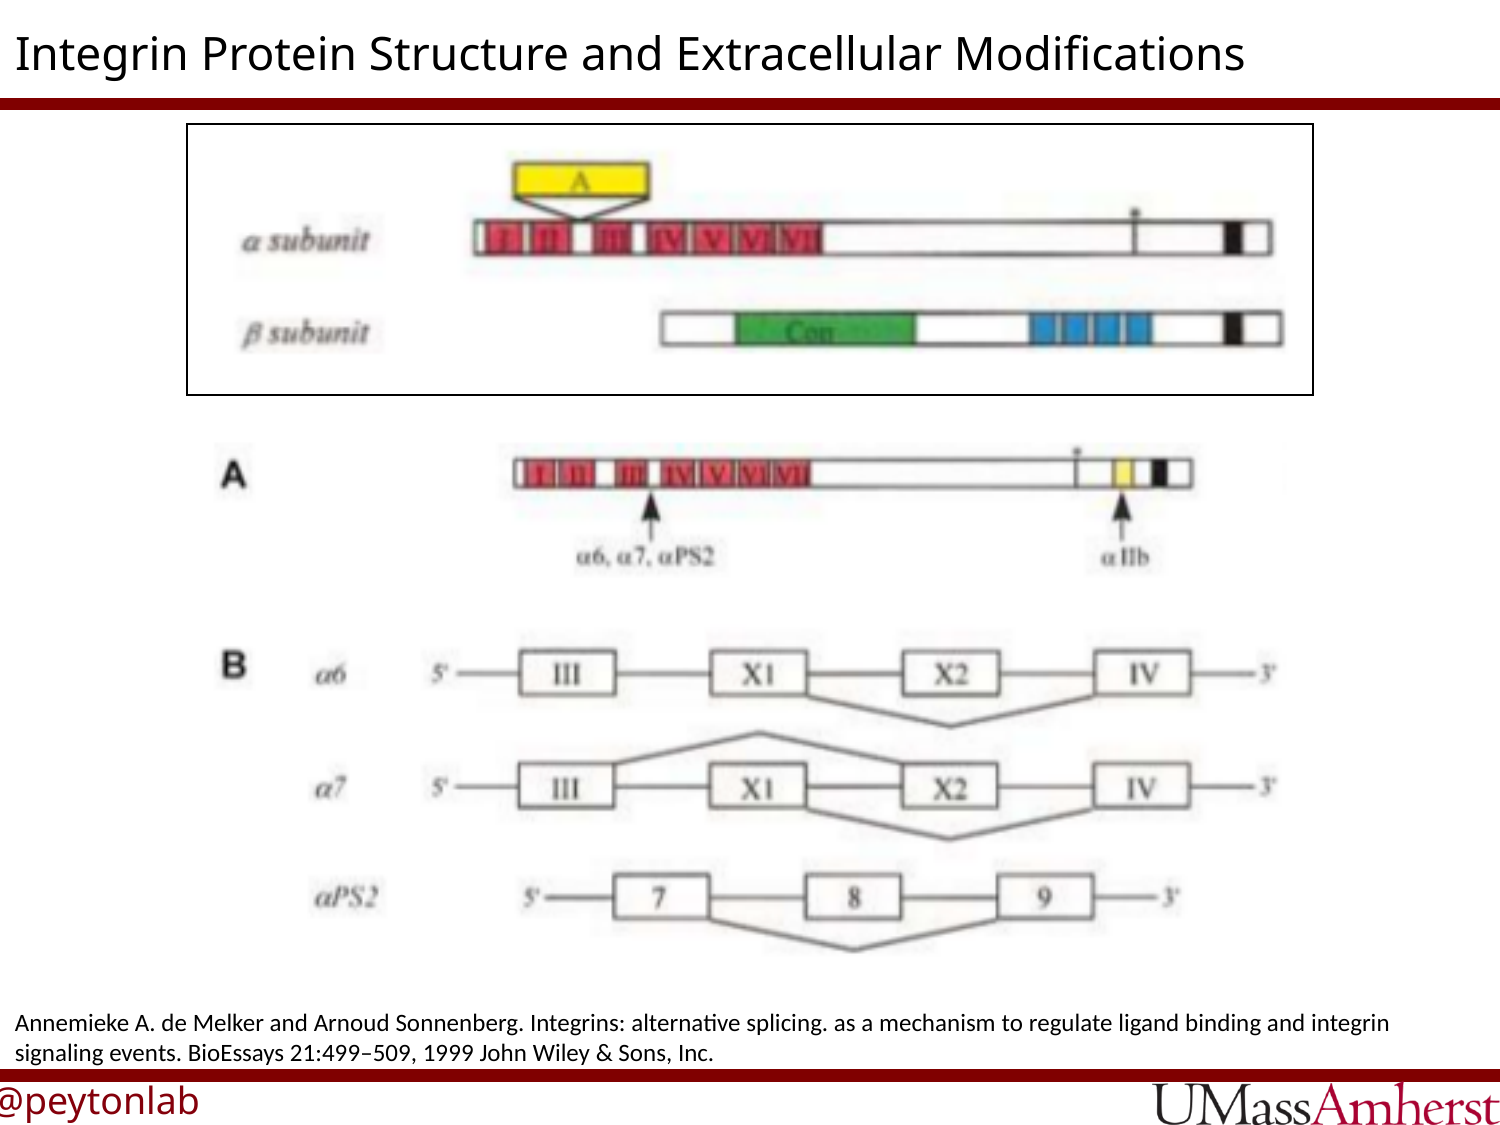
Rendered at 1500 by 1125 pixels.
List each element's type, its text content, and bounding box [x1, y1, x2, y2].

picture [1152, 1080, 1500, 1125]
title Integrin Protein Structure and Extracellular Modifications [0, 0, 1500, 105]
text_box Annemieke A. de Melker and Arnoud Sonnenberg. Integrins: alternative splicing. as a mechanism to regulate ligand binding and integrin signaling events. BioEssays 21:499–509, 1999 John Wiley & Sons, Inc. [0, 999, 1500, 1074]
picture [187, 408, 1309, 996]
picture [187, 124, 1313, 395]
